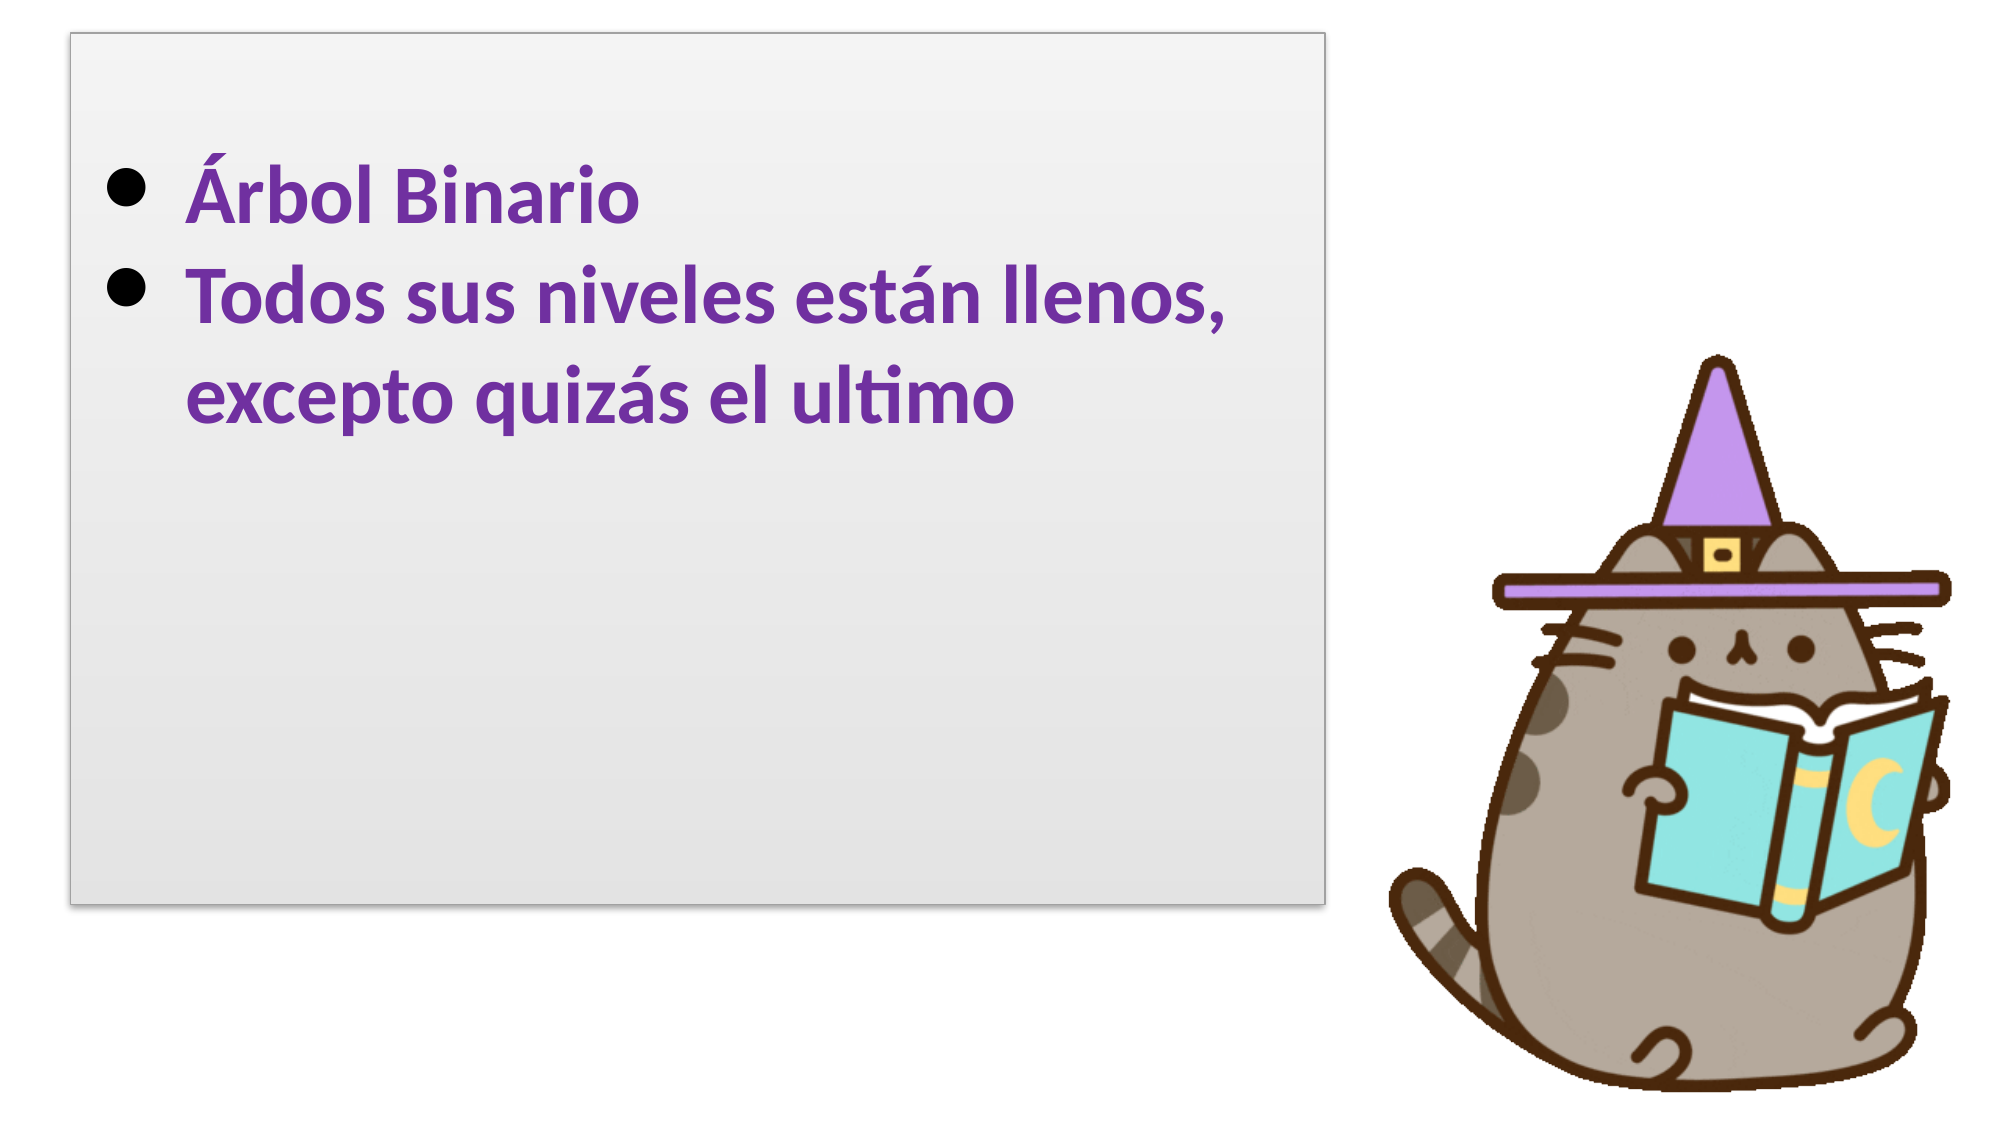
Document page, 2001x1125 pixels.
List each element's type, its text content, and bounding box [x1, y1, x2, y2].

picture [1281, 348, 2000, 1099]
text_box Árbol Binario Todos sus niveles están llenos, excepto quizás el ultimo [70, 32, 1326, 905]
